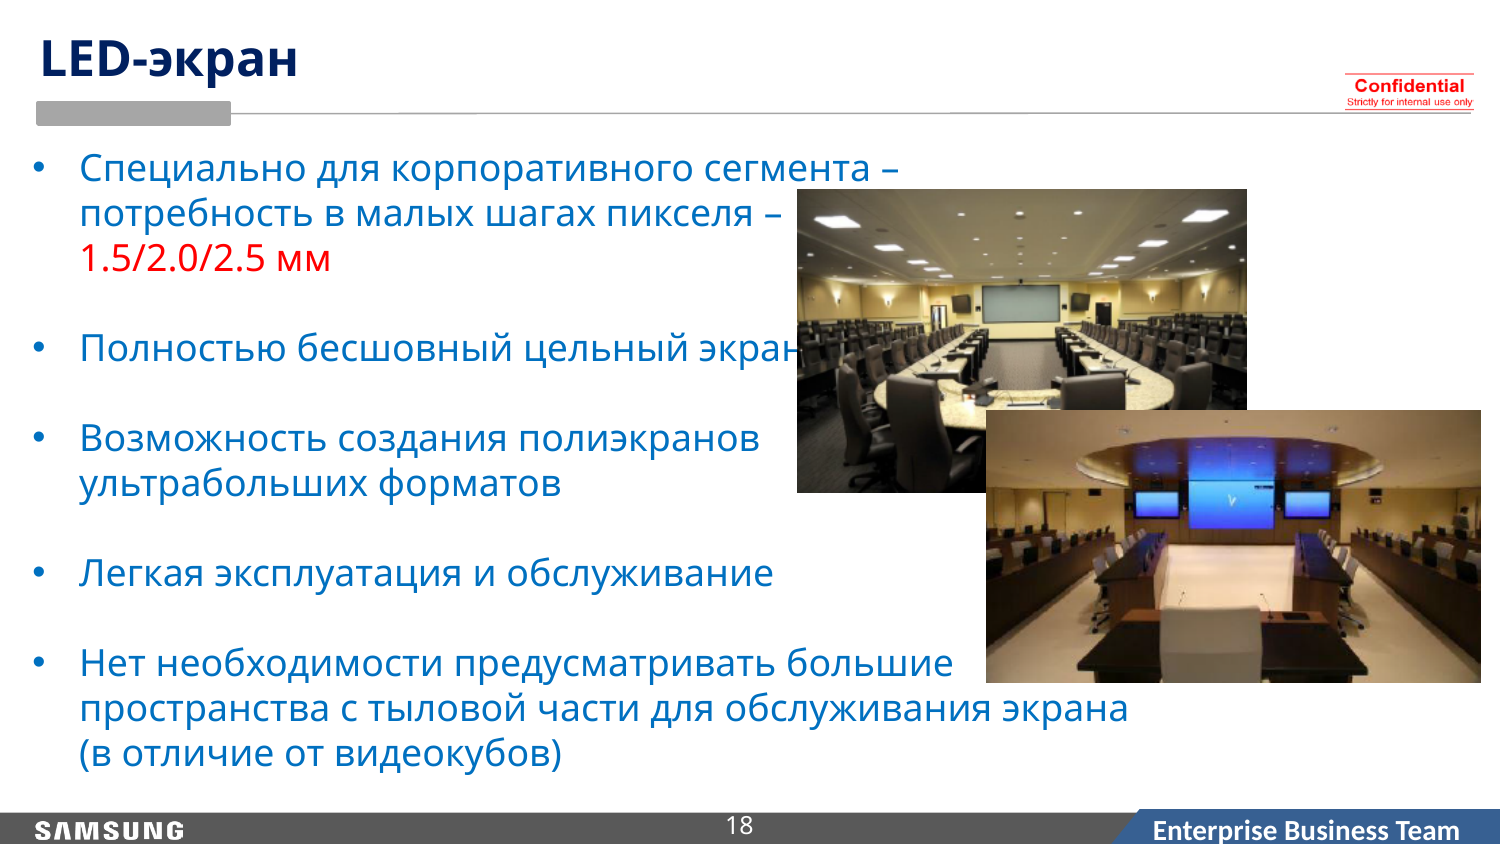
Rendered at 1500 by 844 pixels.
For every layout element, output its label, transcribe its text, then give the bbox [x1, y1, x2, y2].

text_box Специально для корпоративного сегмента – потребность в малых шагах пикселя – 1.5/2.0/2.5 мм Полностью бесшовный цельный экран Возможность создания полиэкранов ультрабольших форматов Легкая эксплуатация и обслуживание Нет необходимости предусматривать большие пространства с тыловой части для обслуживания экрана (в отличие от видеокубов) [17, 136, 1164, 782]
picture [35, 821, 183, 840]
picture [1345, 69, 1474, 112]
title LED-экран [0, 0, 845, 127]
picture [796, 189, 1481, 683]
